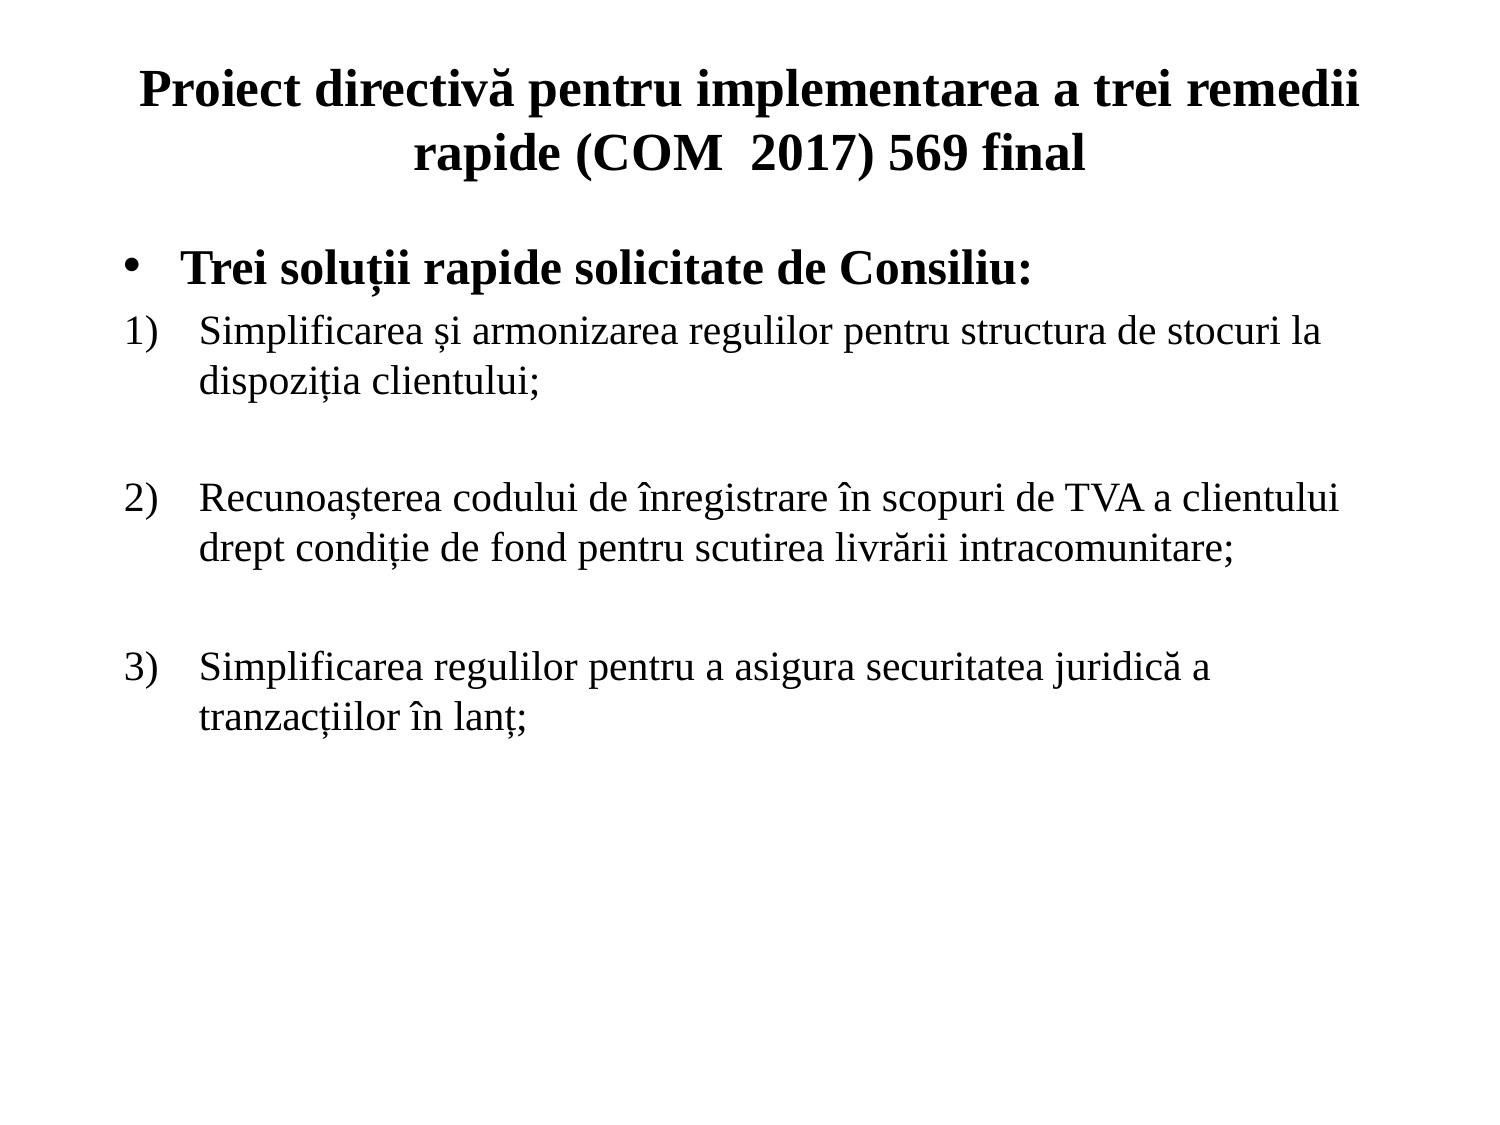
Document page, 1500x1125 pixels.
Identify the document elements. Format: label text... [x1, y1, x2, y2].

list Trei soluții rapide solicitate de Consiliu: Simplificarea și armonizarea regulilor pentru structura de stocuri la dispoziția clientului; Recunoașterea codului de înregistrare în scopuri de TVA a clientului drept condiție de fond pentru scutirea livrării intracomunitare; Simplificarea regulilor pentru a asigura securitatea juridică a tranzacțiilor în lanț; [108, 227, 1425, 1005]
title Proiect directivă pentru implementarea a trei remedii rapide (COM 2017) 569 final [75, 45, 1425, 190]
